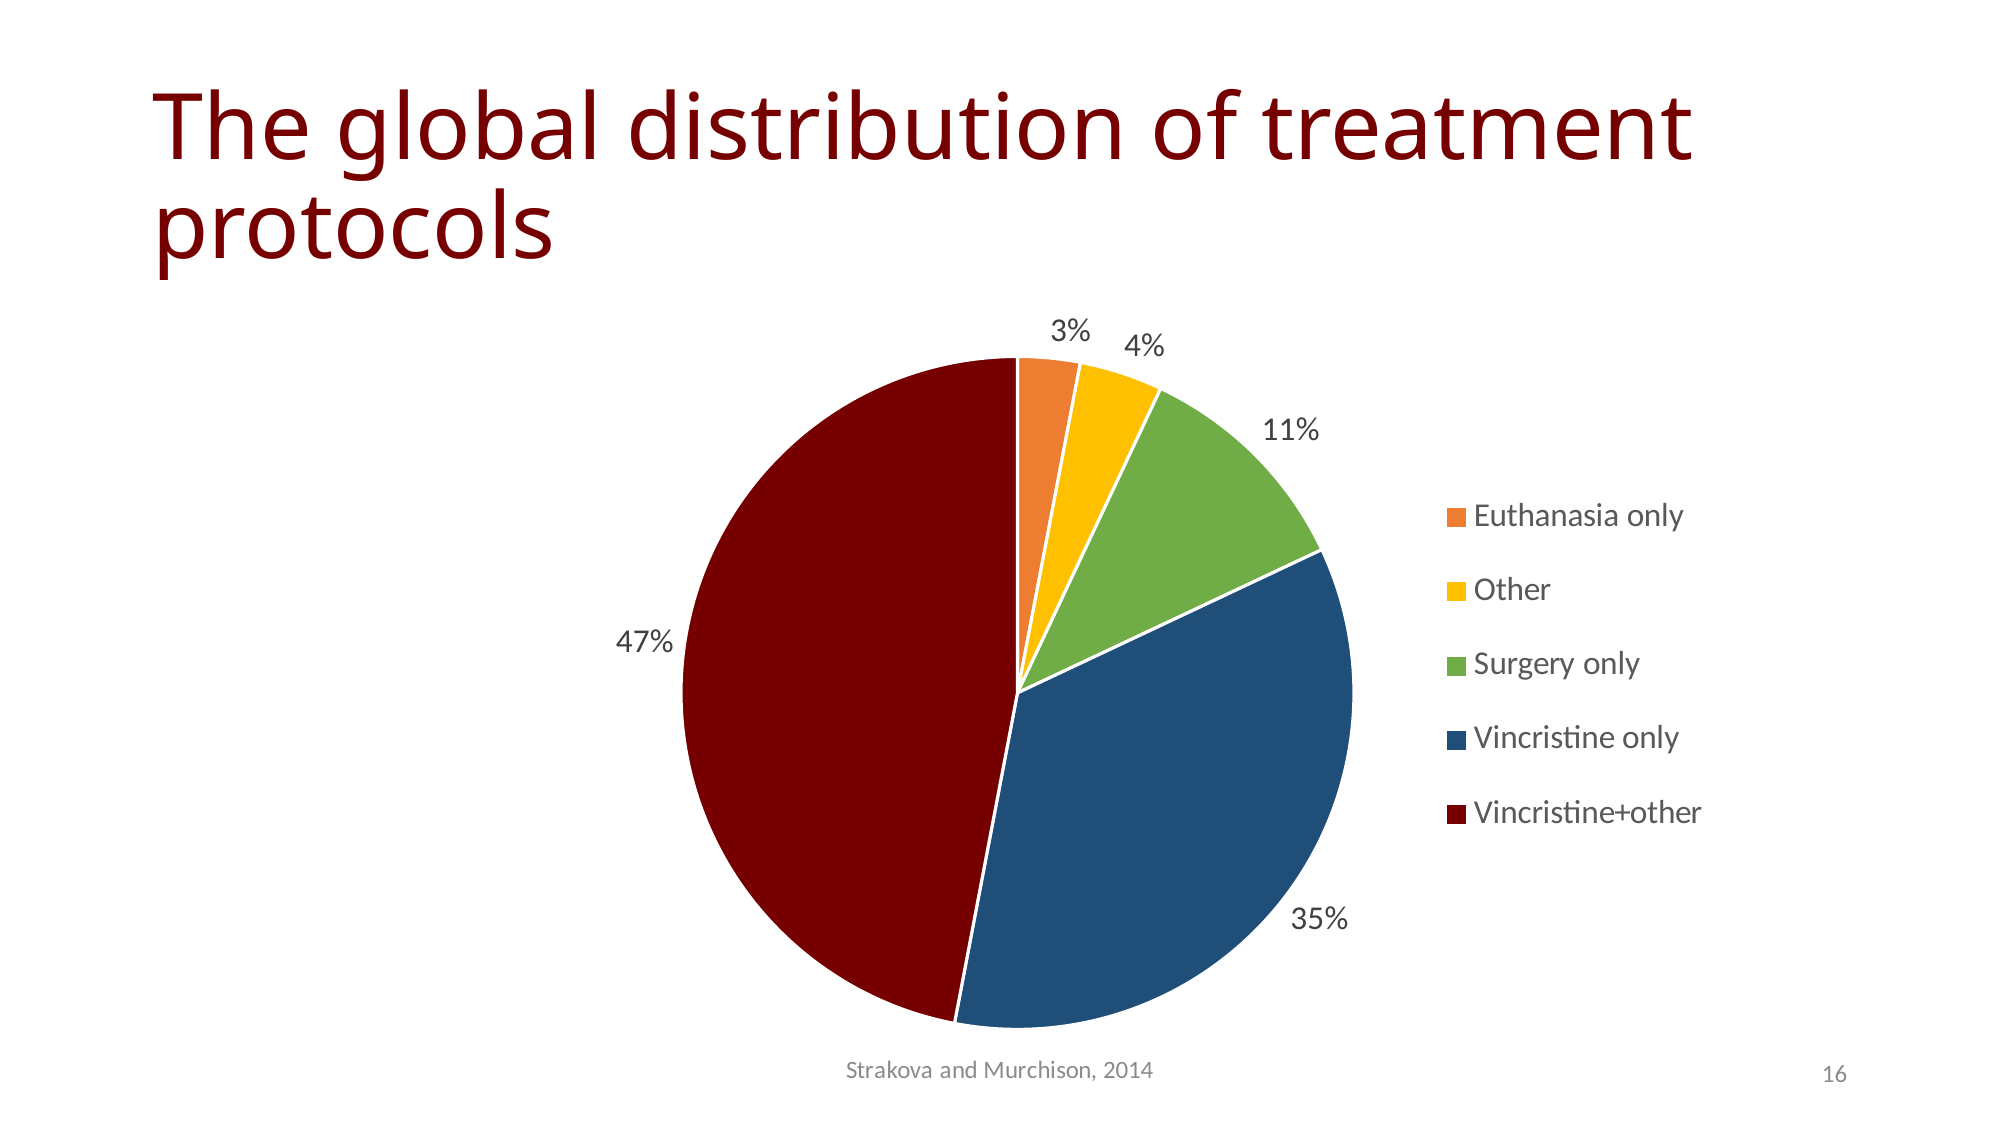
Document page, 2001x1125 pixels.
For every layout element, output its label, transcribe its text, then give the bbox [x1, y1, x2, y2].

title The global distribution of treatment protocols [137, 59, 1863, 299]
chart [137, 299, 1863, 1103]
